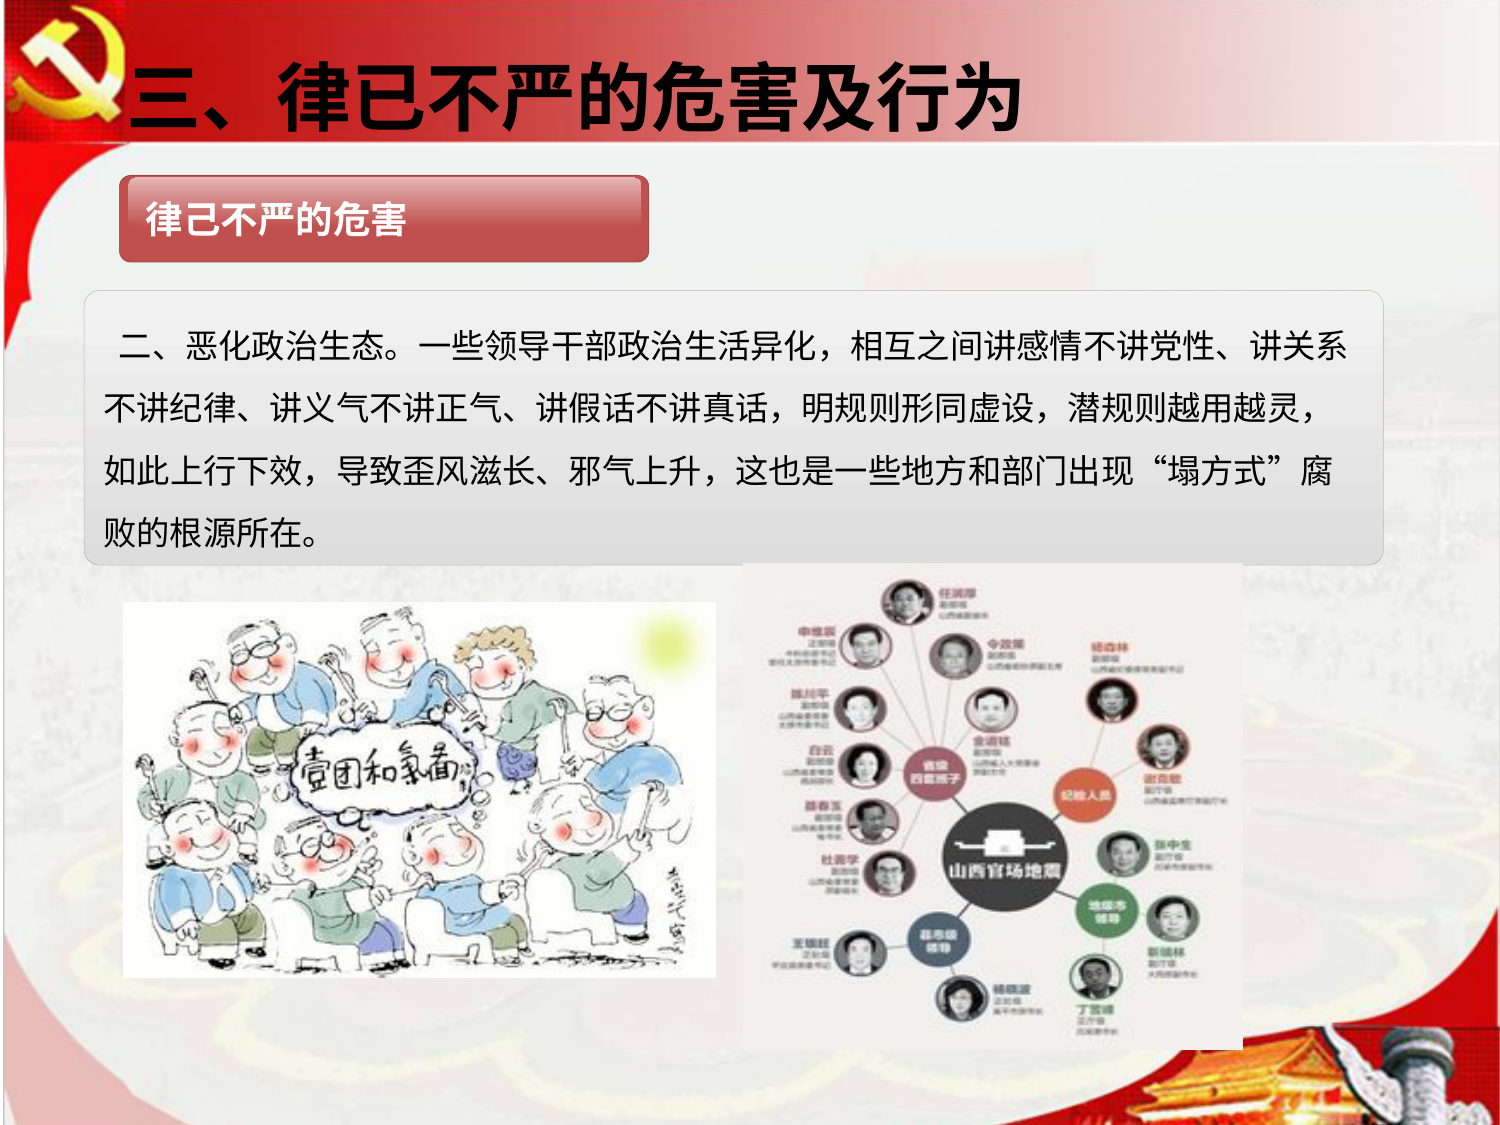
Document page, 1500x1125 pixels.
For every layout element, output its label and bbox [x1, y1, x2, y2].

text_box [119, 173, 674, 265]
picture [0, 0, 1500, 1125]
